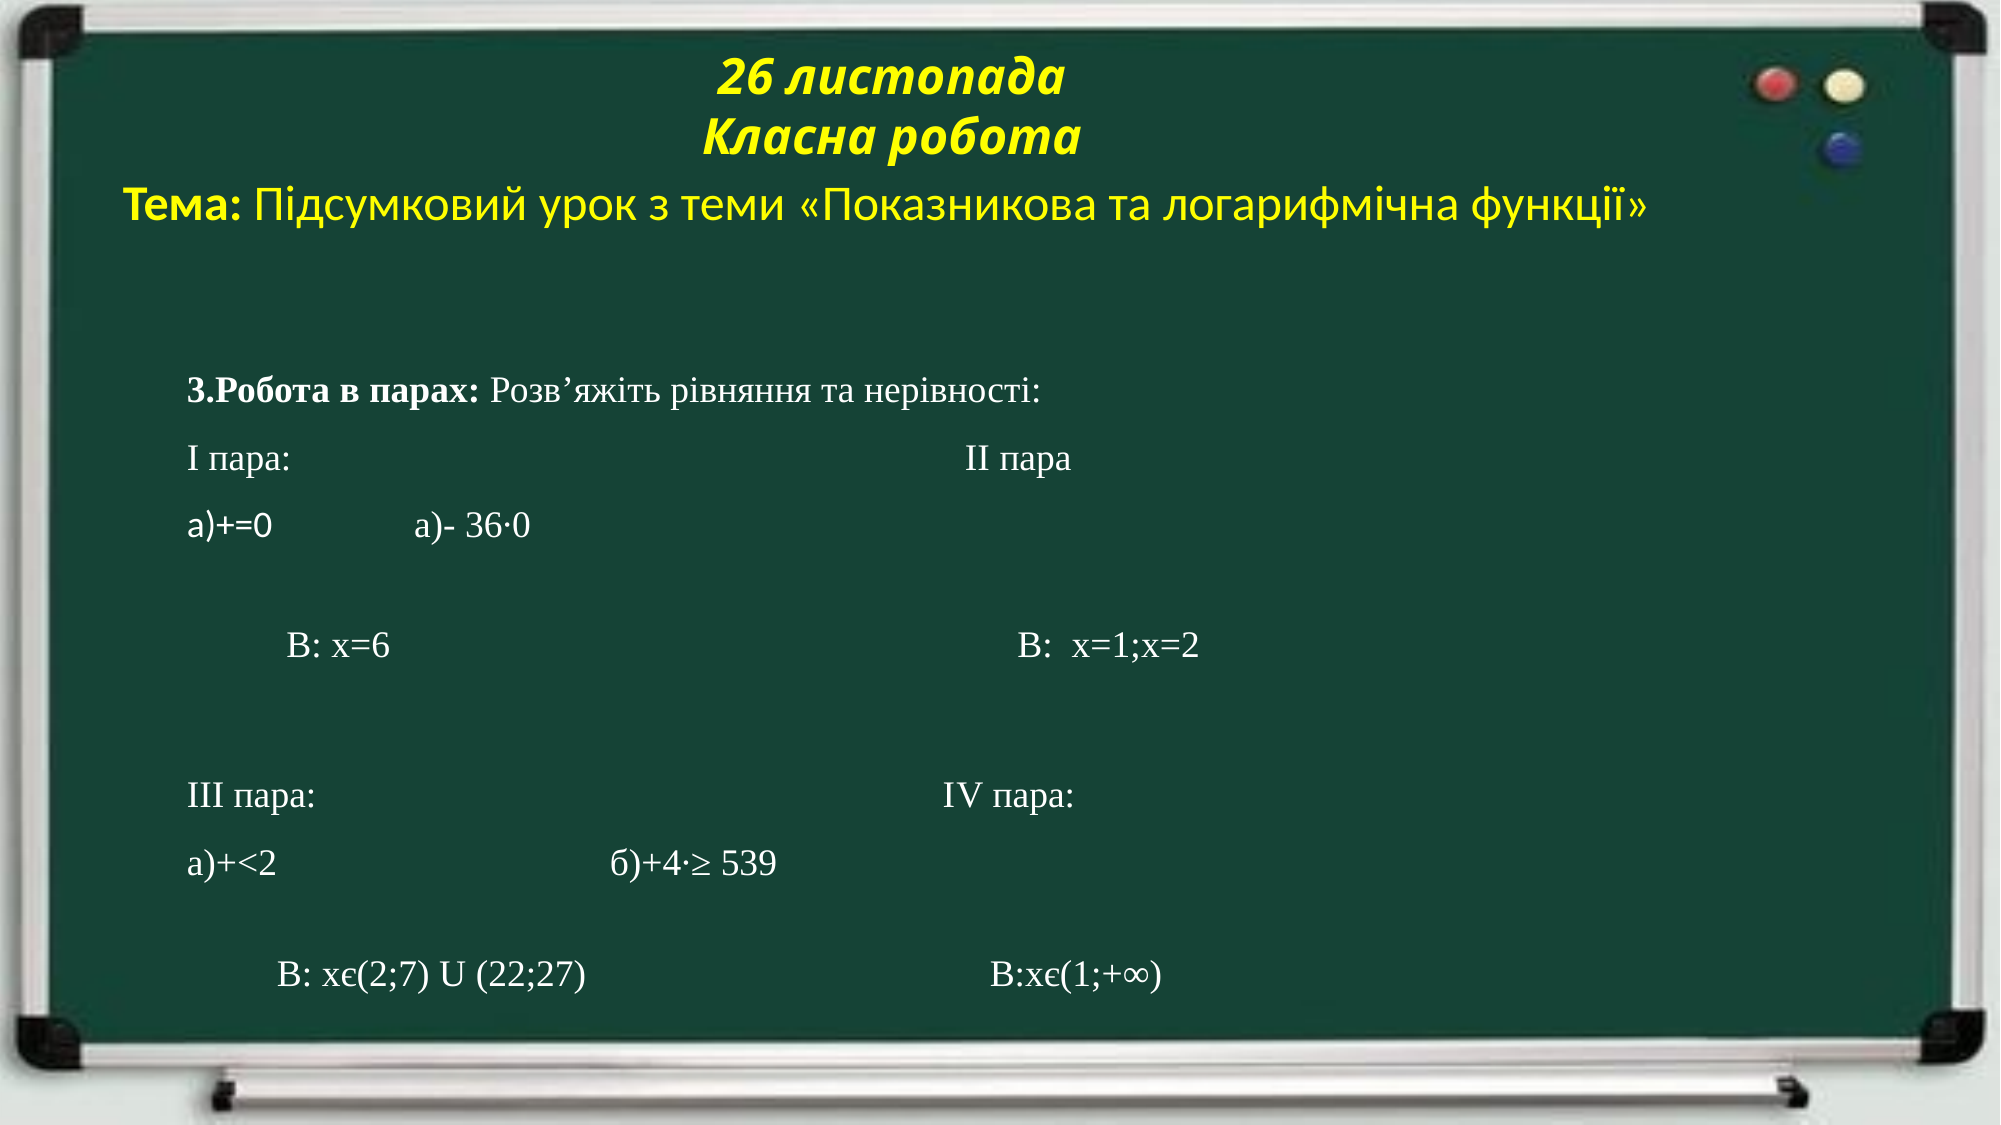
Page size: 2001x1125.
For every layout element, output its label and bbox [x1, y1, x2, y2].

text_box [0, 0, 2000, 1125]
